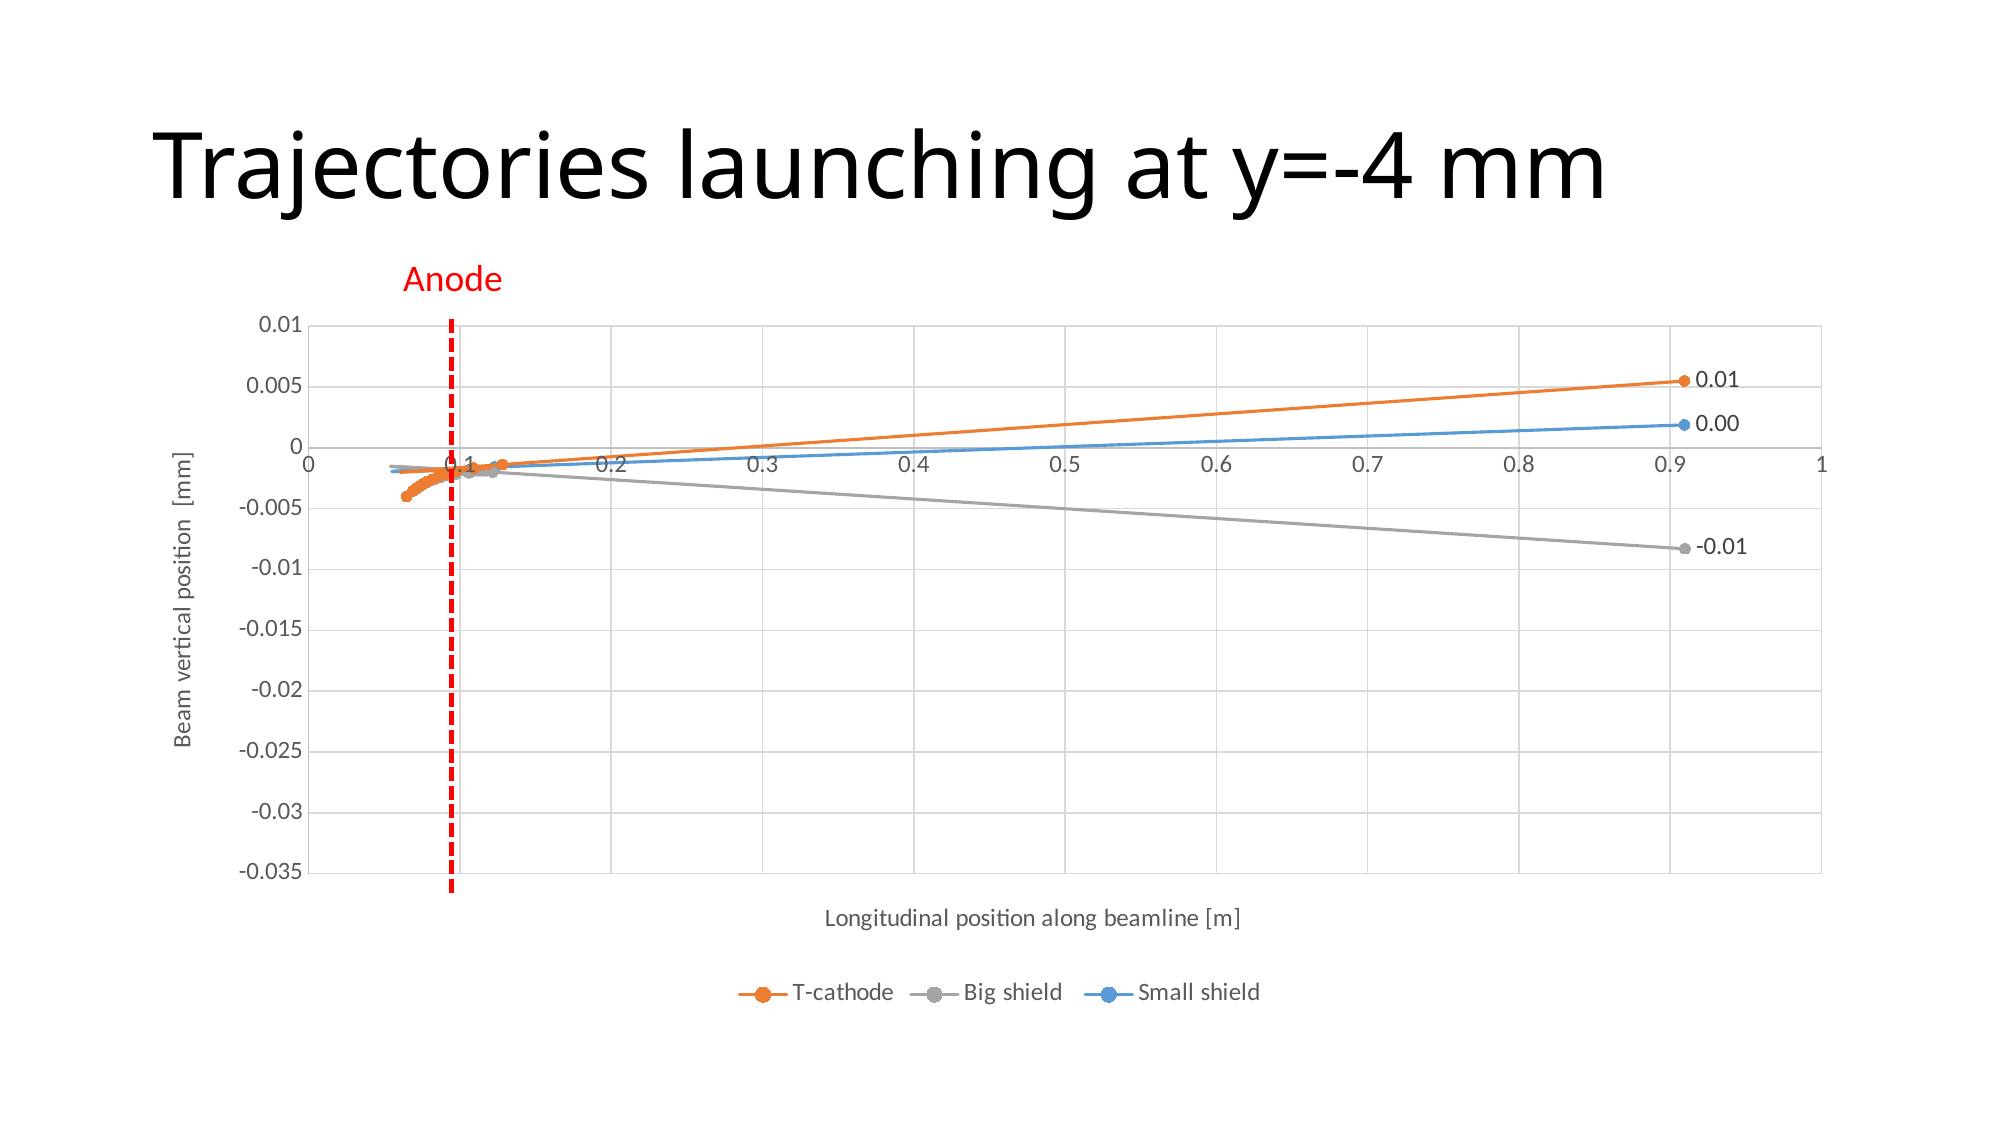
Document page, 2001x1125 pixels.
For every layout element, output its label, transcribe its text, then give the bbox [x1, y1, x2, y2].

text_box Anode [388, 246, 518, 299]
chart [137, 299, 1863, 1014]
title Trajectories launching at y=-4 mm [137, 59, 1863, 278]
